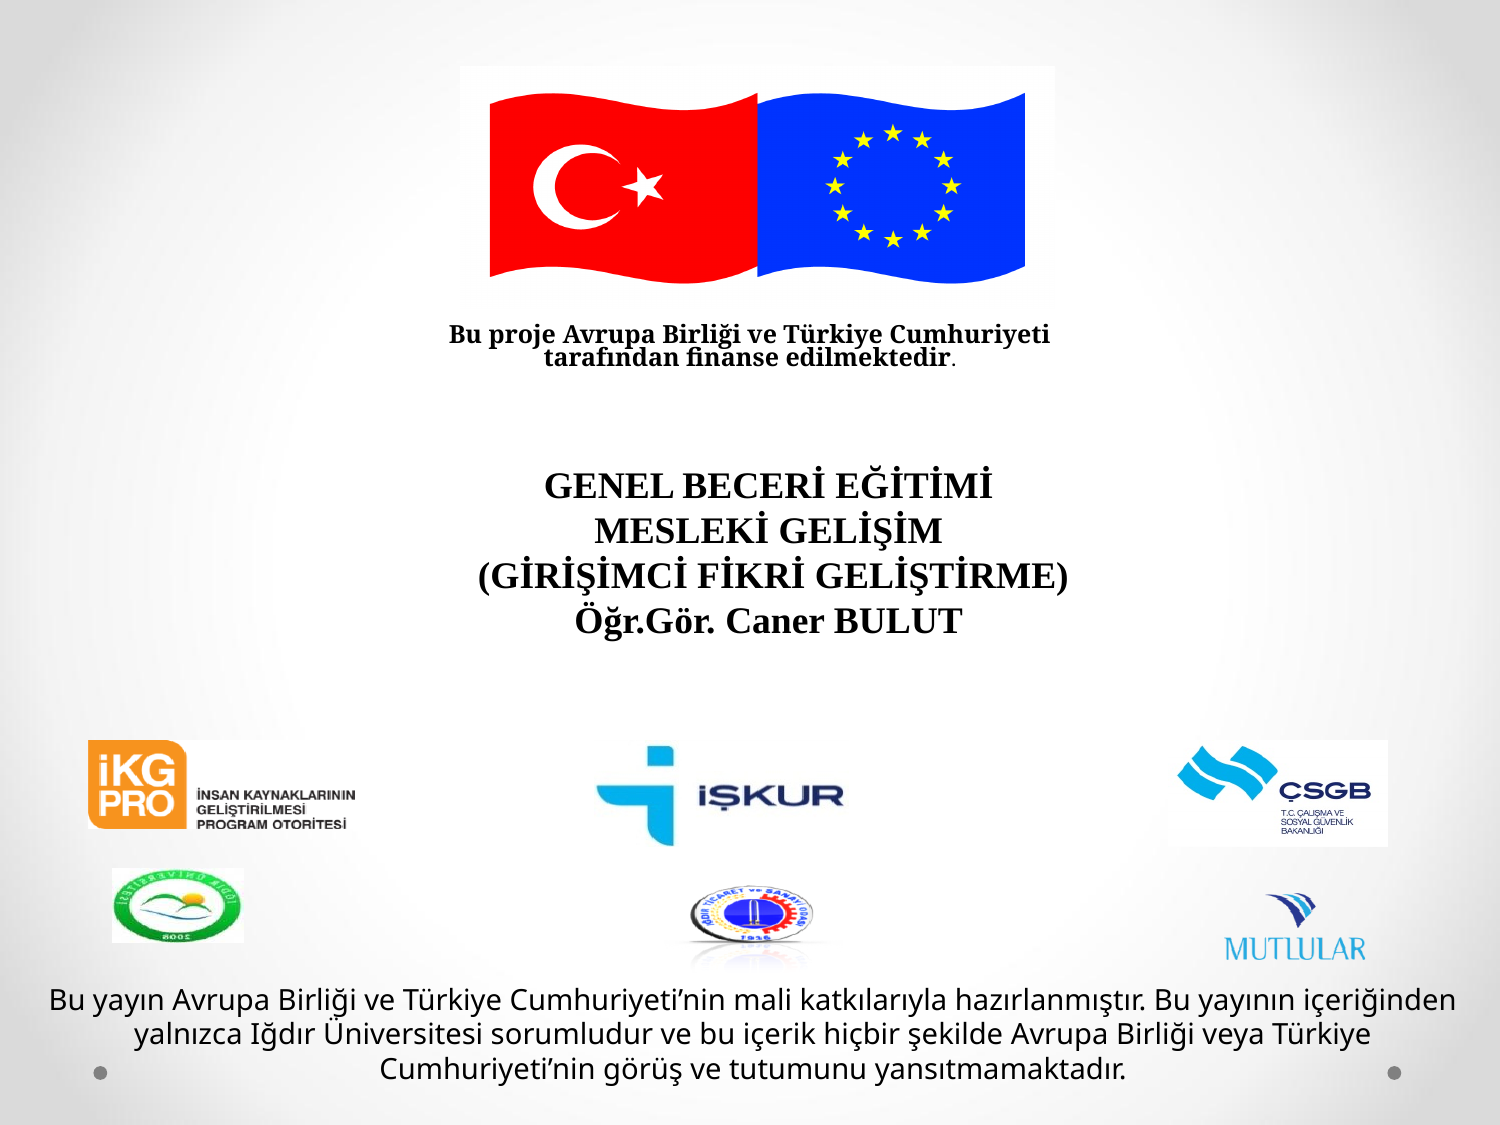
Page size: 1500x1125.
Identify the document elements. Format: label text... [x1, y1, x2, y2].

text_box Bu yayın Avrupa Birliği ve Türkiye Cumhuriyeti’nin mali katkılarıyla hazırlanmıştır. Bu yayının içeriğinden yalnızca Iğdır Üniversitesi sorumludur ve bu içerik hiçbir şekilde Avrupa Birliği veya Türkiye Cumhuriyeti’nin görüş ve tutumunu yansıtmamaktadır. [24, 973, 1482, 1093]
picture [0, 0, 1500, 1125]
title Bu proje Avrupa Birliği ve Türkiye Cumhuriyeti tarafından finanse edilmektedir. [112, 67, 1388, 403]
text_box GENEL BECERİ EĞİTİMİ MESLEKİ GELİŞİM (GİRİŞİMCİ FİKRİ GELİŞTİRME) Öğr.Gör. Caner BULUT [453, 454, 1084, 649]
